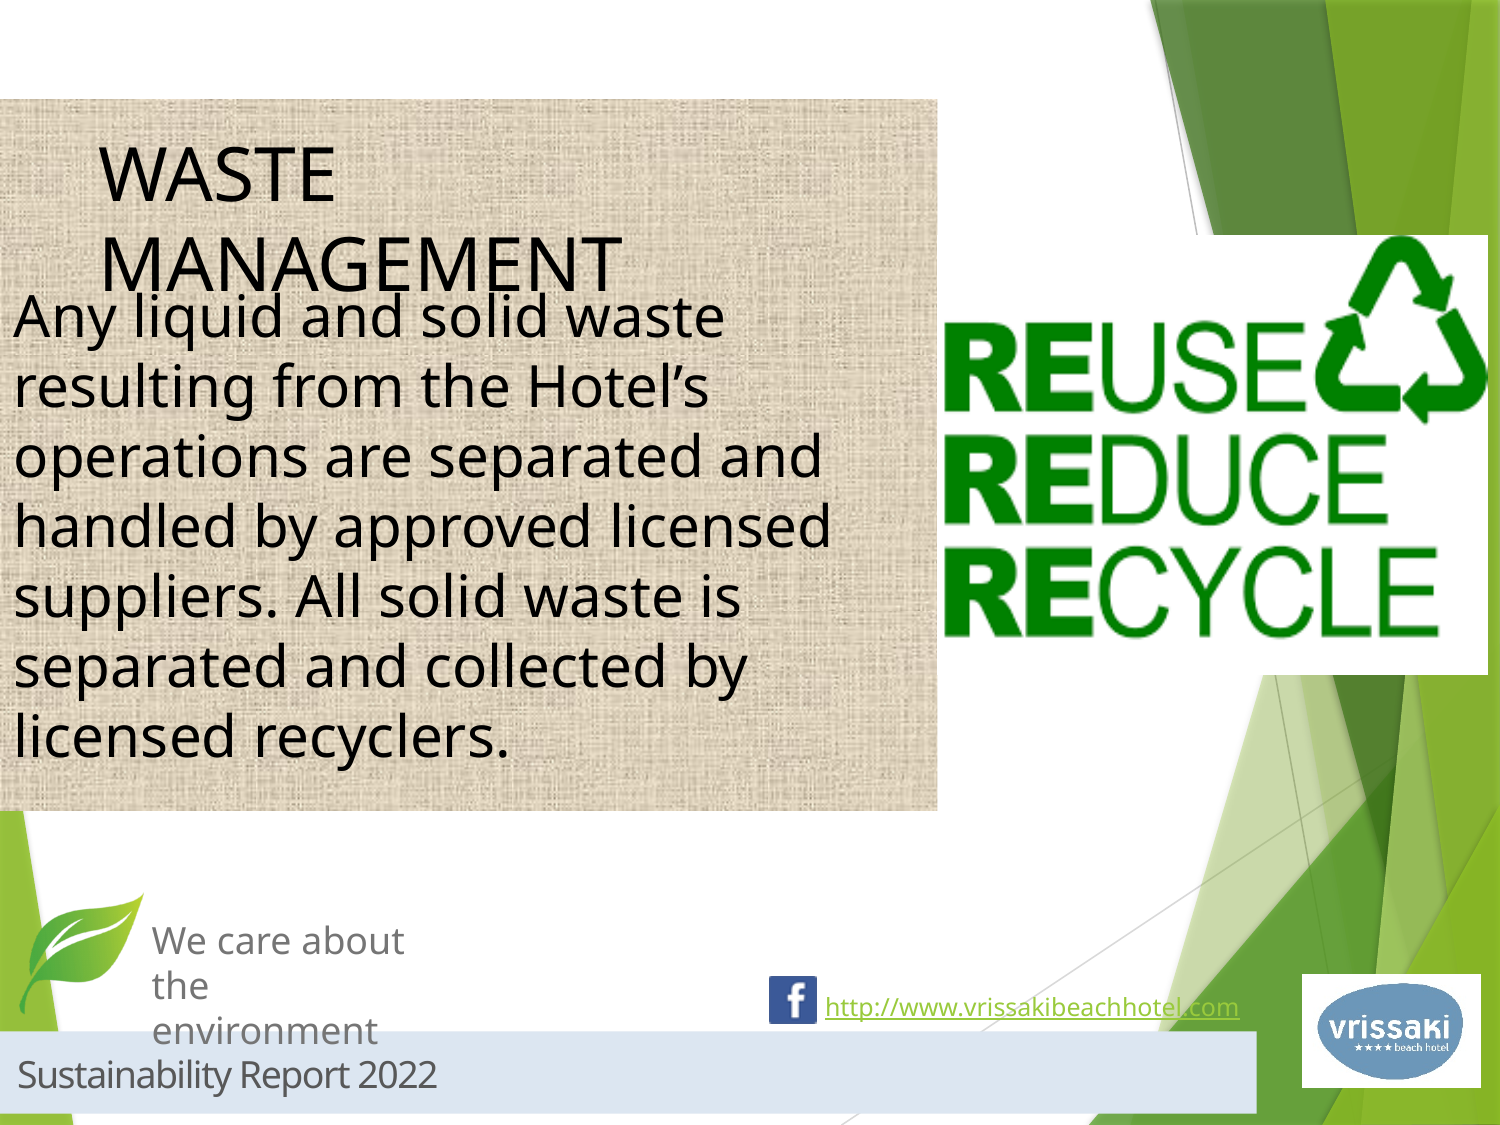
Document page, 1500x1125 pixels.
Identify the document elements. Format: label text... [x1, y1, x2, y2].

text_box [0, 99, 938, 811]
picture [769, 975, 818, 1024]
picture [18, 890, 144, 1016]
text_box Sustainability Report 2022 [15, 1048, 532, 1096]
picture [936, 235, 1488, 675]
text_box http://www.vrissakibeachhotel.com [822, 989, 1257, 1026]
text_box WASTE MANAGEMENT [96, 124, 842, 307]
text_box Any liquid and solid waste resulting from the Hotel’s operations are separated and handled by approved licensed suppliers. All solid waste is separated and collected by licensed recyclers. [11, 277, 926, 770]
text_box We care about the environment [136, 909, 450, 1060]
text_box [0, 1031, 1257, 1114]
picture [1301, 973, 1482, 1089]
